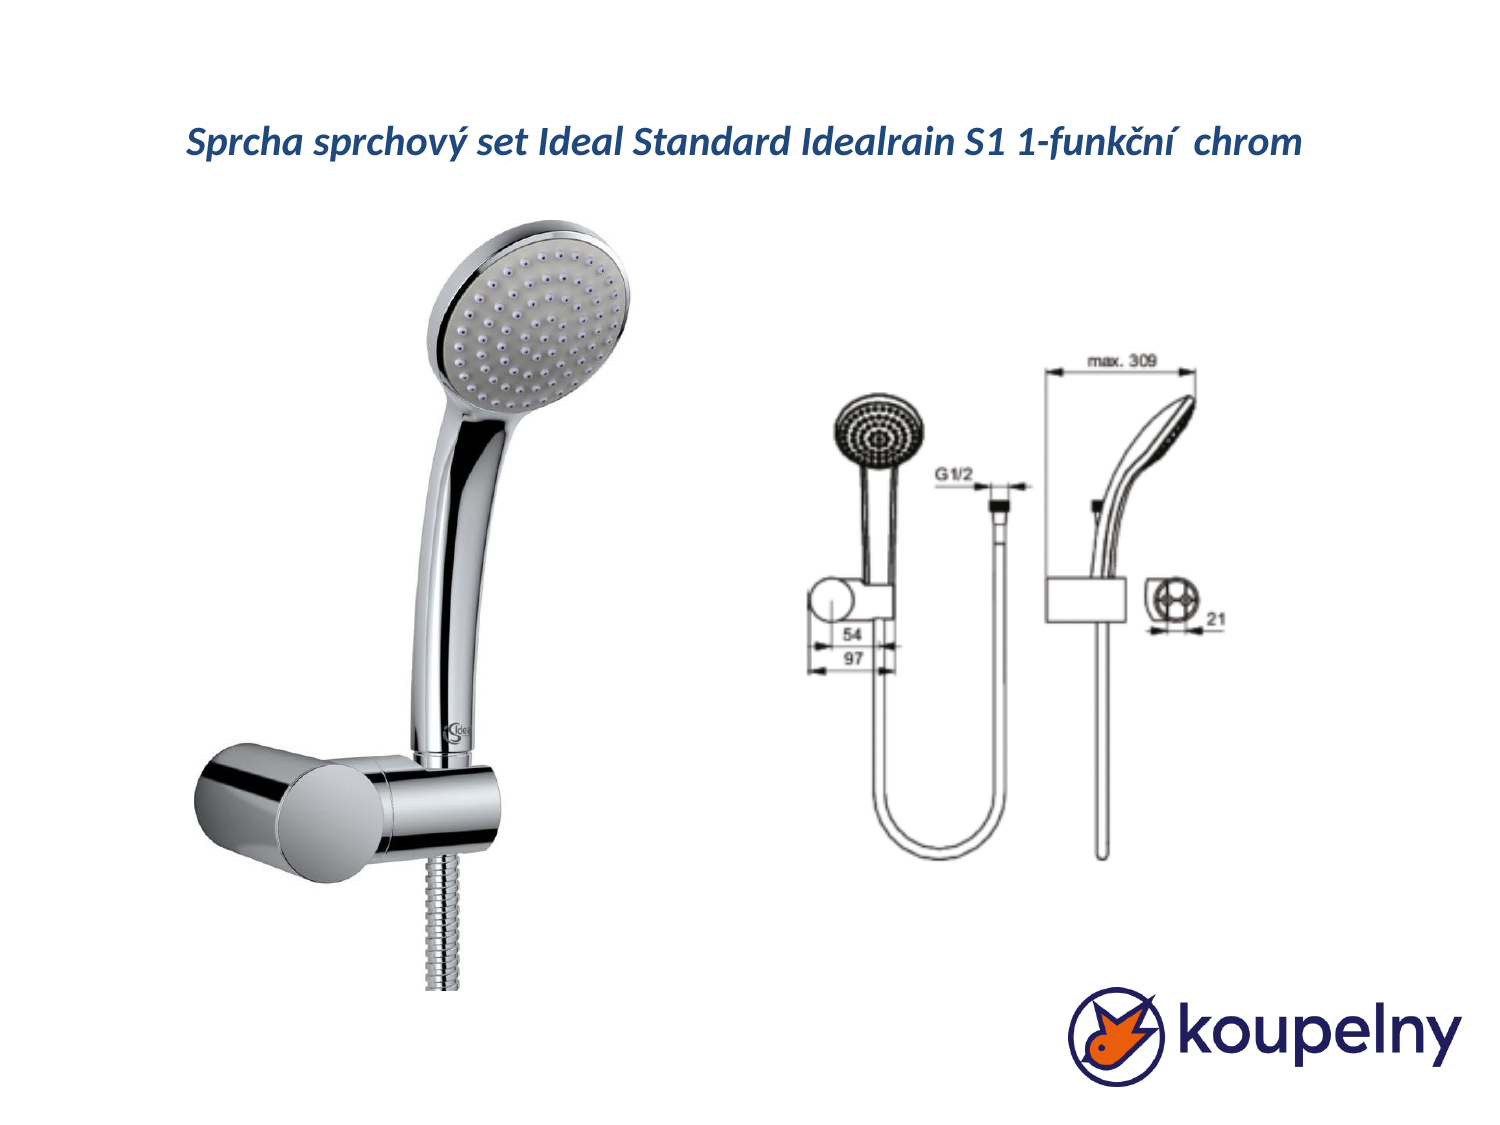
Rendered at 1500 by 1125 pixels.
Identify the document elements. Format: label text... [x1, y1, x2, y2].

picture [194, 220, 635, 991]
picture [737, 341, 1293, 870]
title Sprcha sprchový set Ideal Standard Idealrain S1 1-funkční chrom [75, 45, 1425, 233]
picture [1068, 987, 1462, 1087]
